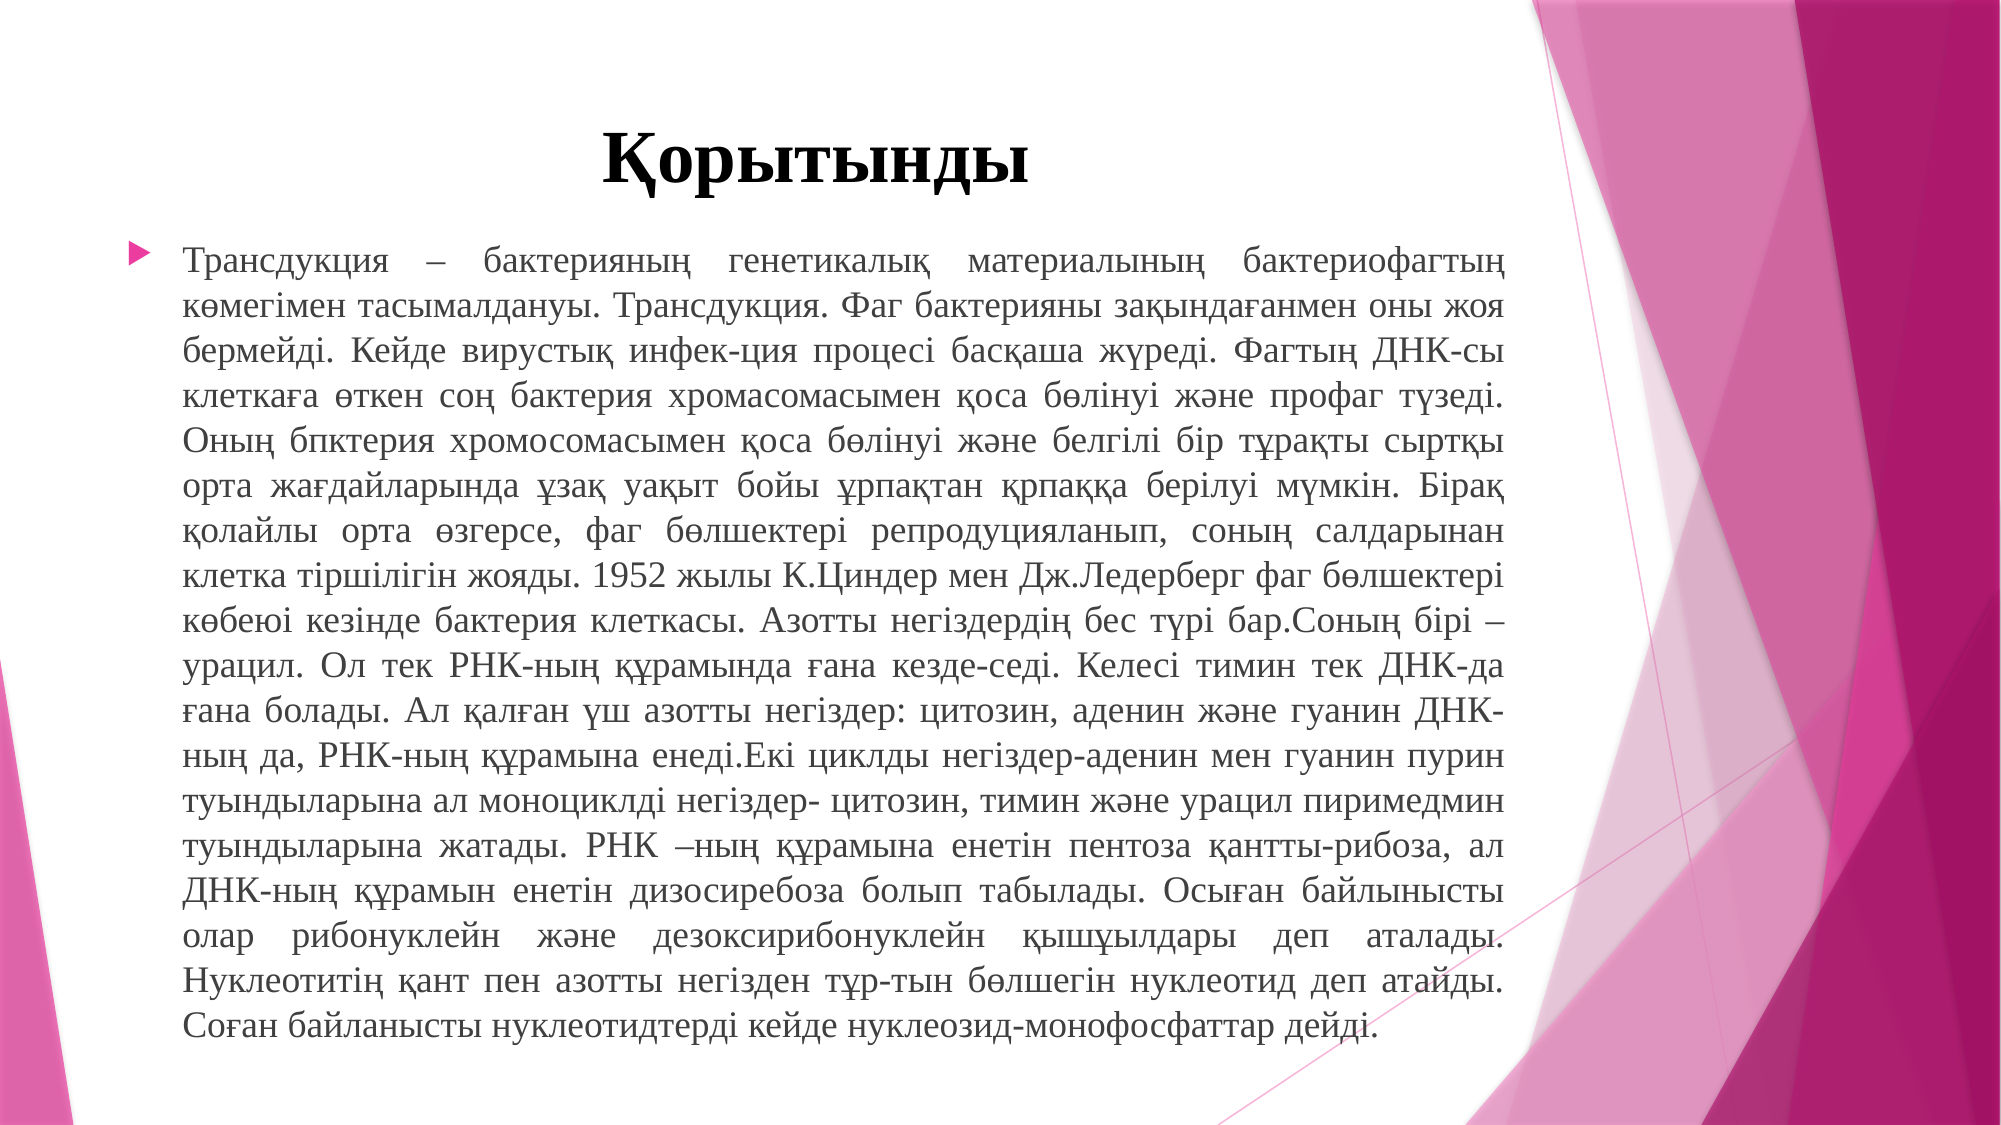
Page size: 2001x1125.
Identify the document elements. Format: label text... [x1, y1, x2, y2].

title Қорытынды [111, 99, 1522, 227]
list Трансдукция – бактерияның генетикалық материалының бактериофагтың көмегімен тасымалдануы. Трансдукция. Фаг бактерияны зақындағанмен оны жоя бермейді. Кейде вирустық инфек-ция процесі басқаша жүреді. Фагтың ДНК-сы клеткаға өткен соң бактерия хромасомасымен қоса бөлінуі және профаг түзеді. Оның бпктерия хромосомасымен қоса бөлінуі және белгілі бір тұрақты сыртқы орта жағдайларында ұзақ уақыт бойы ұрпақтан қрпаққа берілуі мүмкін. Бірақ қолайлы орта өзгерсе, фаг бөлшектері репродуцияланып, соның салдарынан клетка тіршілігін жояды. 1952 жылы К.Циндер мен Дж.Ледерберг фаг бөлшектері көбеюі кезінде бактерия клеткасы. Азотты негіздердің бес түрі бар.Соның бірі –урацил. Ол тек РНК-ның құрамында ғана кезде-седі. Келесі тимин тек ДНК-да ғана болады. Ал қалған үш азотты негіздер: цитозин, аденин және гуанин ДНК-ның да, РНК-ның құрамына енеді.Екі циклды негіздер-аденин мен гуанин пурин туындыларына ал моноциклді негіздер- цитозин, тимин және урацил пиримедмин туындыларына жатады. РНК –ның құрамына енетін пентоза қантты-рибоза, ал ДНК-ның құрамын енетін дизосиребоза болып табылады. Осыған байлынысты олар рибонуклейн және дезоксирибонуклейн қышұылдары деп аталады. Нуклеотитің қант пен азотты негізден тұр-тын бөлшегін нуклеотид деп атайды. Соған байланысты нуклеотидтерді кейде нуклеозид-монофосфаттар дейді. [111, 227, 1522, 991]
